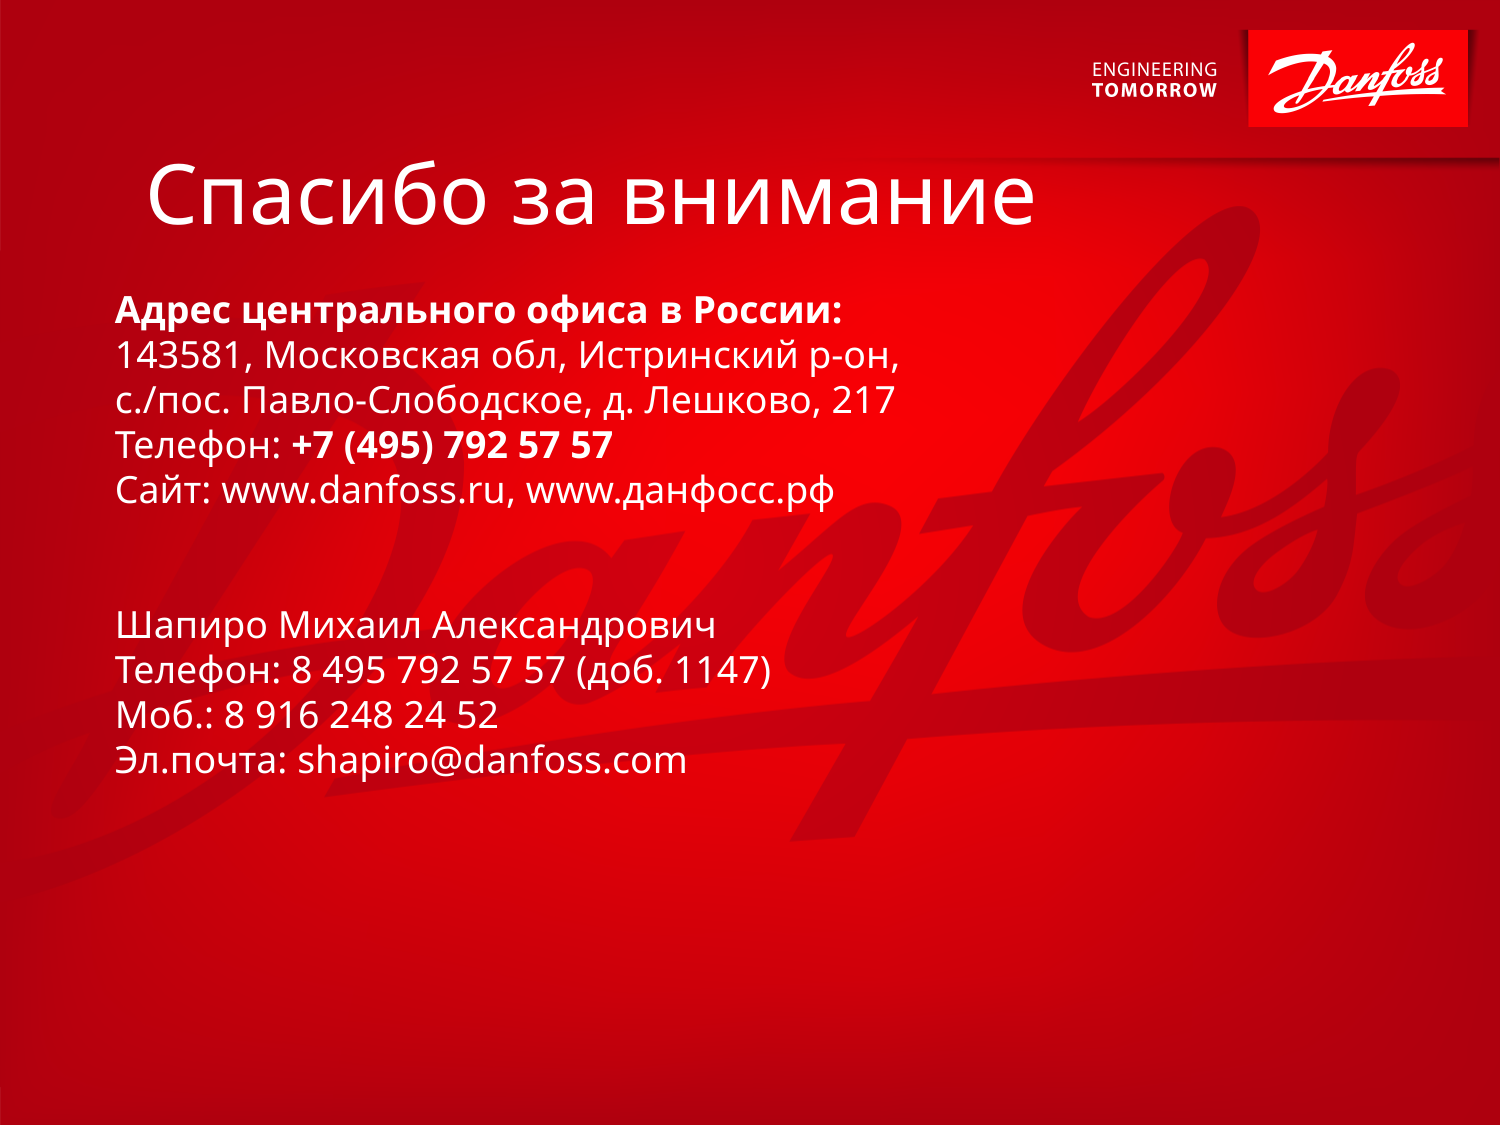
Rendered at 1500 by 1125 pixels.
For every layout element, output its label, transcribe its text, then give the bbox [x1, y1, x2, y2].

text_box Спасибо за внимание [130, 133, 1053, 249]
text_box Адрес центрального офиса в России: 143581, Московская обл, Истринский р-он, с./пос. Павло-Слободское, д. Лешково, 217 Телефон: +7 (495) 792 57 57 Сайт: www.danfoss.ru, www.данфосс.рф Шапиро Михаил Александрович Телефон: 8 495 792 57 57 (доб. 1147) Моб.: 8 916 248 24 52 Эл.почта: shapiro@danfoss.com [100, 278, 1400, 789]
picture [0, 0, 1500, 1125]
